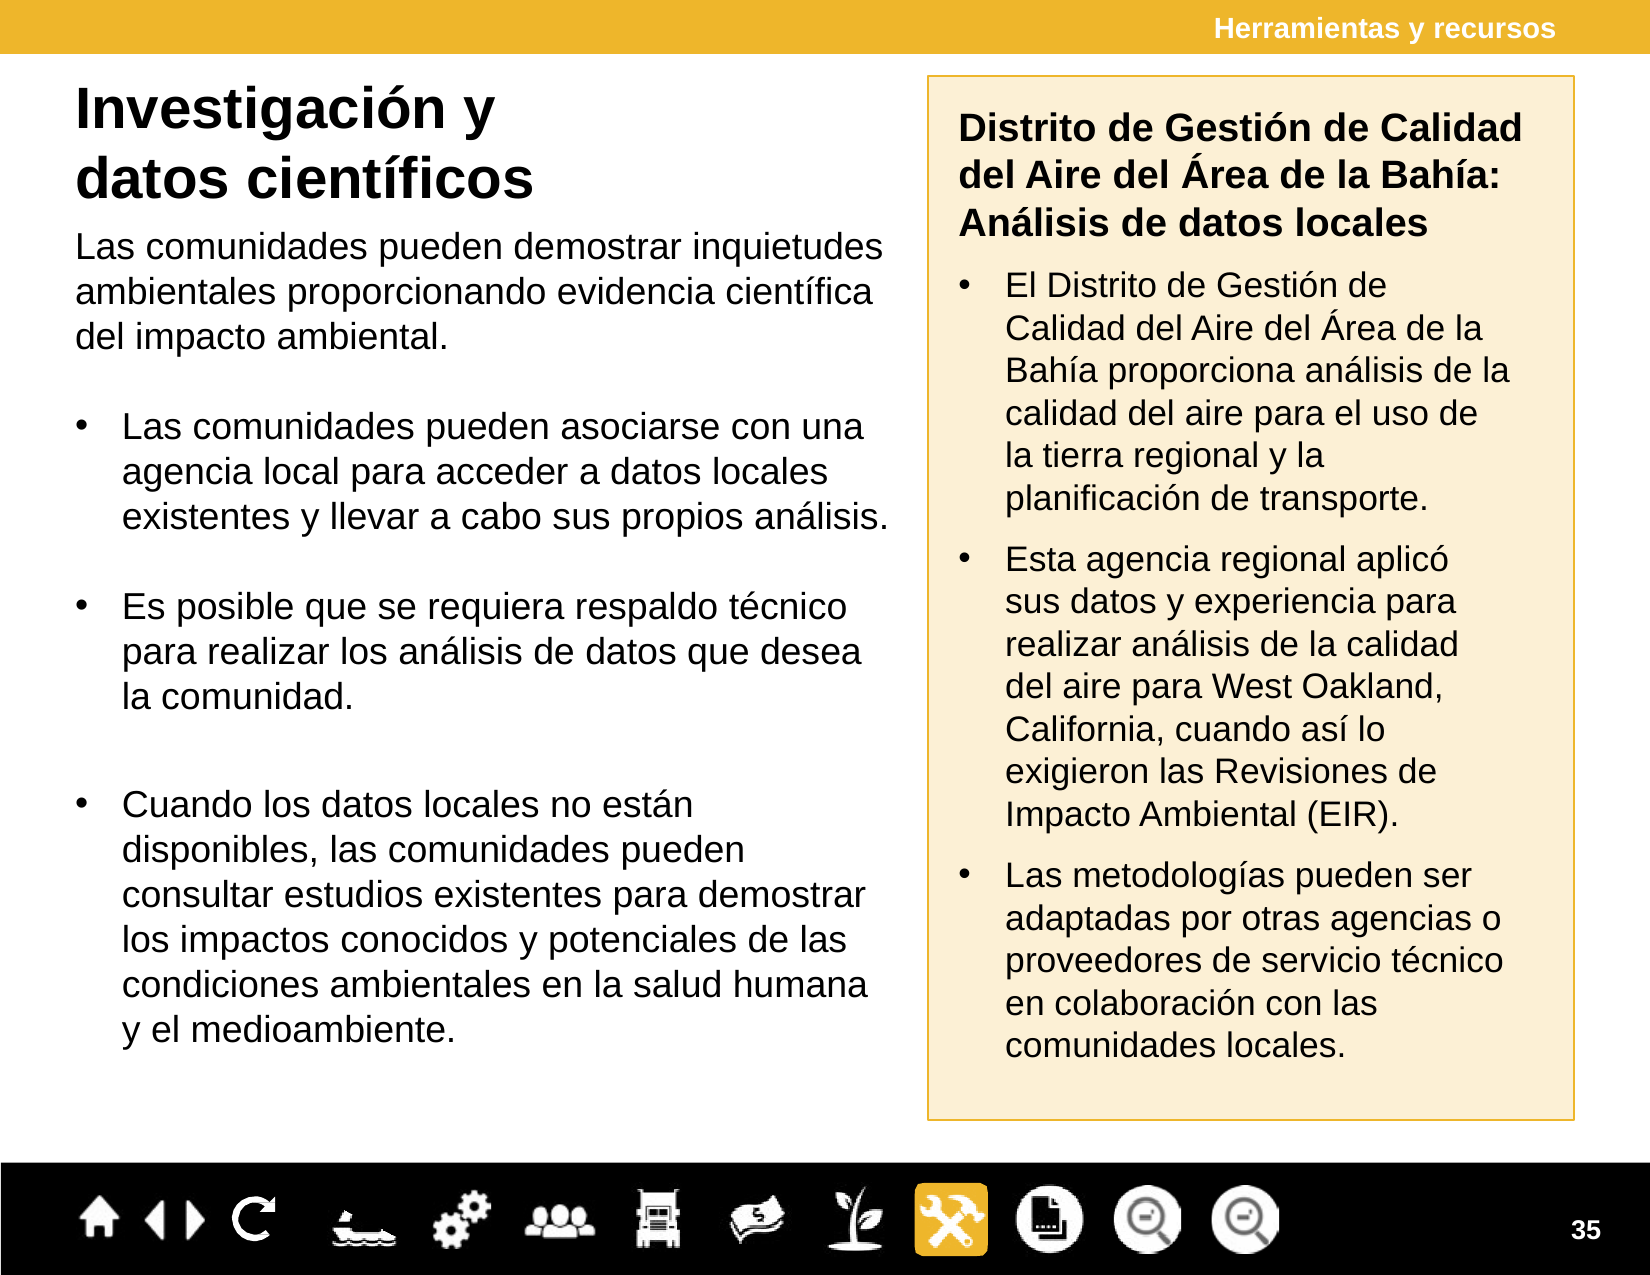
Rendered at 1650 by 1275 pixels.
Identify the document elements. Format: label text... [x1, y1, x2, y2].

text_box [522, 1200, 597, 1239]
text_box [231, 1196, 276, 1242]
text_box [432, 1189, 492, 1250]
text_box [181, 1193, 211, 1244]
text_box [1113, 1185, 1182, 1254]
text_box [1211, 1185, 1280, 1254]
text_box [916, 1182, 987, 1187]
text_box [326, 1186, 401, 1253]
text_box [821, 1182, 886, 1257]
text_box [914, 1187, 988, 1252]
text_box [1012, 1182, 1086, 1257]
text_box [928, 76, 1574, 1121]
text_box [718, 1194, 792, 1244]
slide_number 35 [1566, 1212, 1606, 1275]
text_box [0, 0, 1650, 54]
text_box [76, 1194, 125, 1240]
text_box [915, 1252, 987, 1257]
text_box [631, 1182, 684, 1252]
text_box Herramientas y recursos [1211, 9, 1579, 45]
text_box Investigación y datos científicos [72, 69, 915, 210]
text_box [139, 1193, 170, 1244]
text_box Las comunidades pueden demostrar inquietudes ambientales proporcionando evidencia científica del impacto ambiental. Las comunidades pueden asociarse con una agencia local para acceder a datos locales existentes y llevar a cabo sus propios análisis. Es posible que se requiera respaldo técnico para realizar los análisis de datos que desea la comunidad. Cuando los datos locales no están disponibles, las comunidades pueden consultar estudios existentes para demostrar los impactos conocidos y potenciales de las condiciones ambientales en la salud humana y el medioambiente. [72, 221, 896, 1102]
